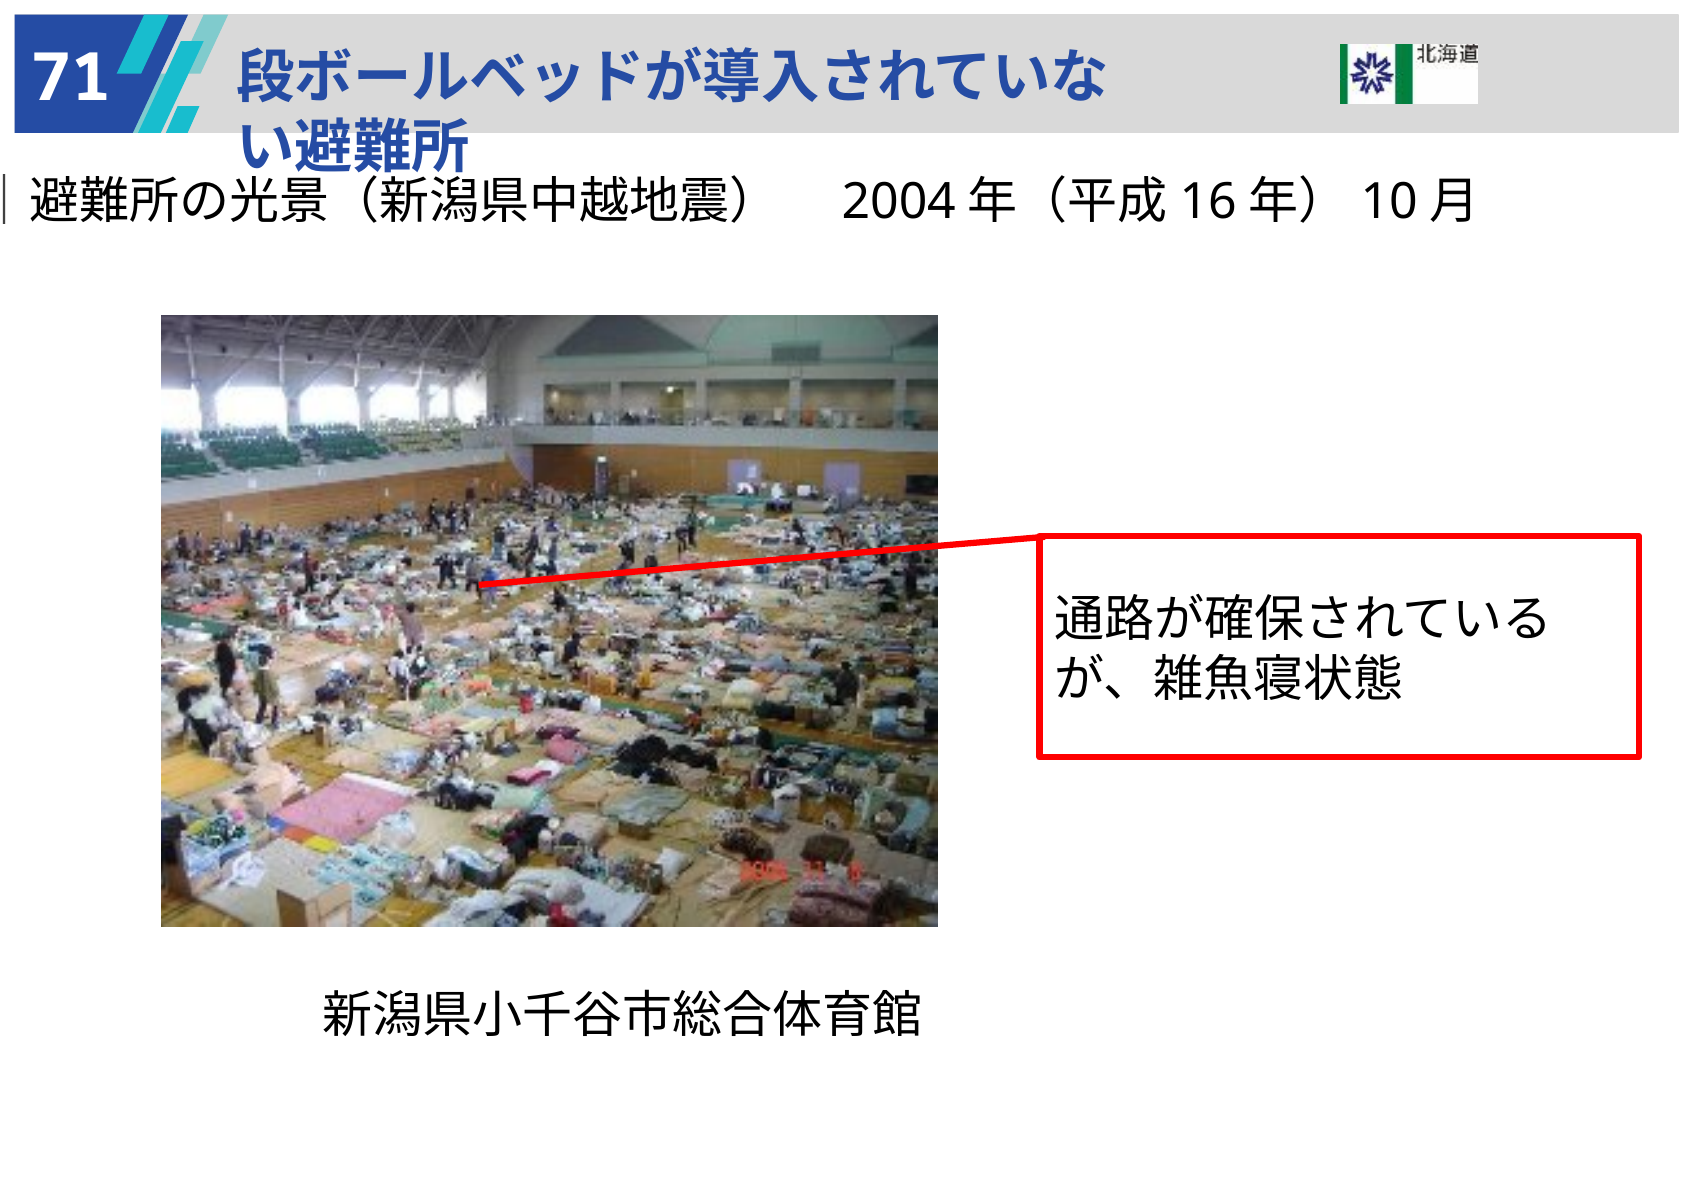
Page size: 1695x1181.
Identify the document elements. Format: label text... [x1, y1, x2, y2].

text_box 新潟県小千谷市総合体育館 [161, 965, 1085, 1059]
list 71 [30, 32, 113, 116]
text_box ｜避難所の光景（新潟県中越地震） 2004年（平成16年）10月 [0, 162, 1486, 234]
picture [160, 315, 938, 927]
text_box 通路が確保されているが、雑魚寝状態 [941, 534, 1641, 759]
list 段ボールベッドが導入されていない避難所 [236, 38, 1123, 104]
picture [1340, 44, 1478, 104]
